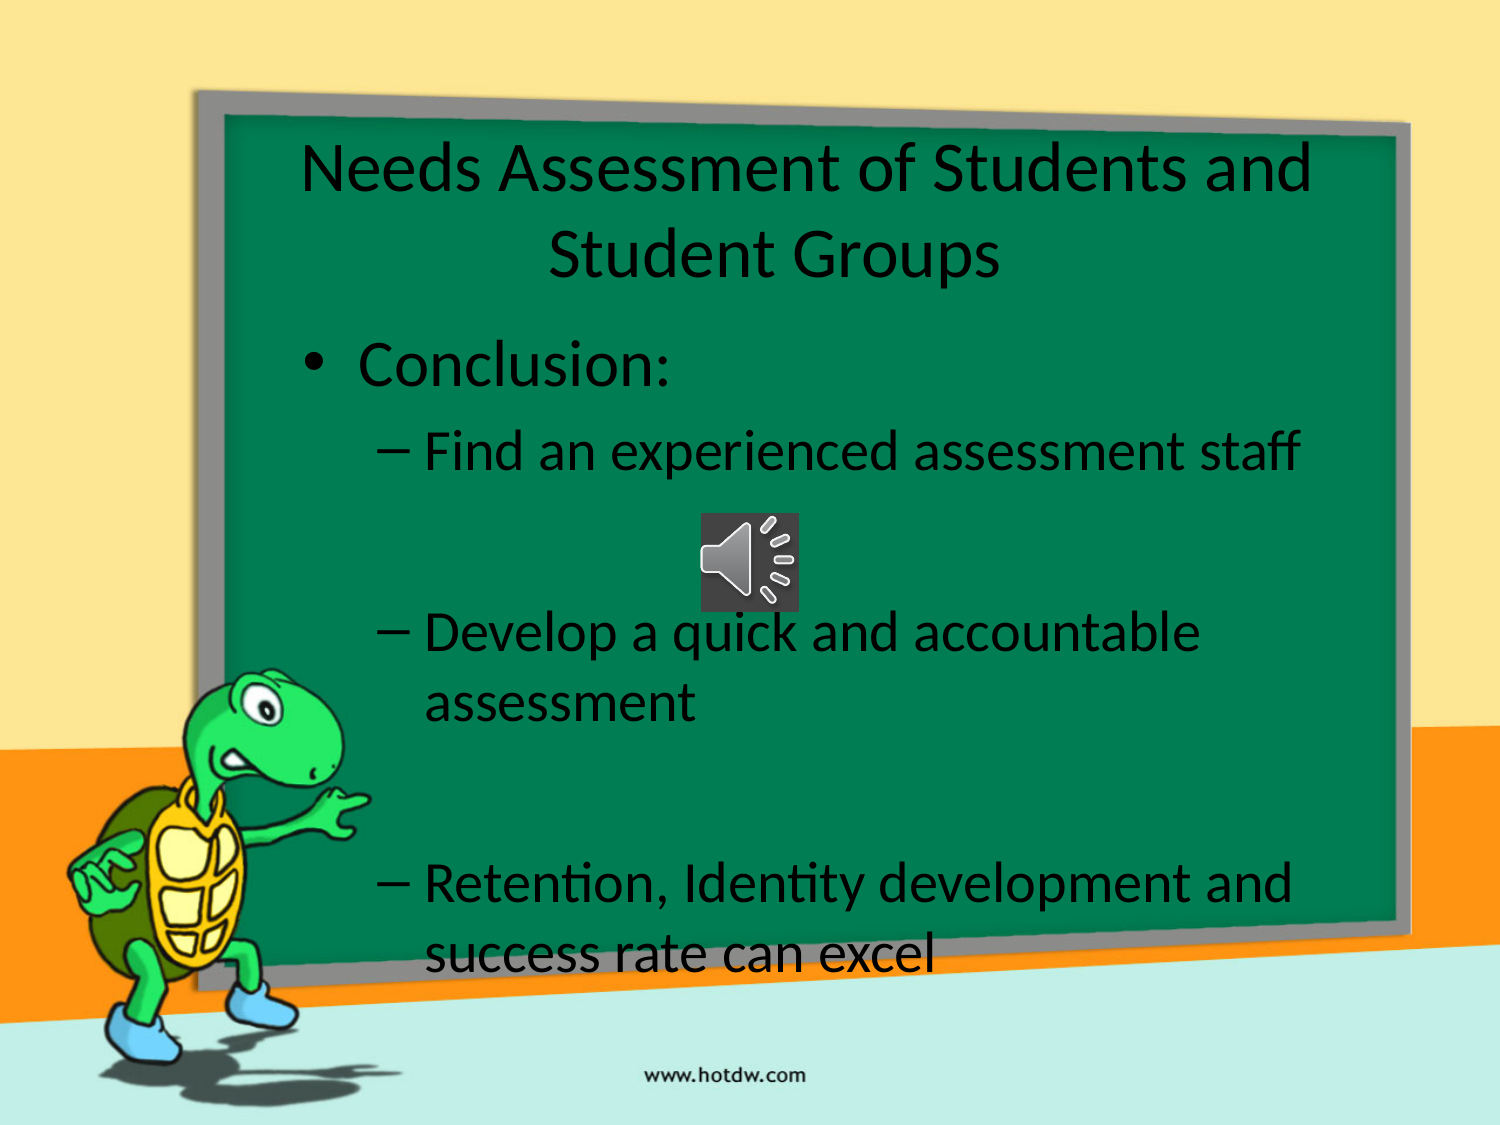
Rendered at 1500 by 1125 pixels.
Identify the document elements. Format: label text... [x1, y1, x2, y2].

picture [0, 0, 1500, 1125]
picture [699, 512, 801, 613]
title Needs Assessment of Students and Student Groups [99, 112, 1450, 300]
list Conclusion: Find an experienced assessment staff Develop a quick and accountable assessment Retention, Identity development and success rate can excel [287, 312, 1500, 1055]
